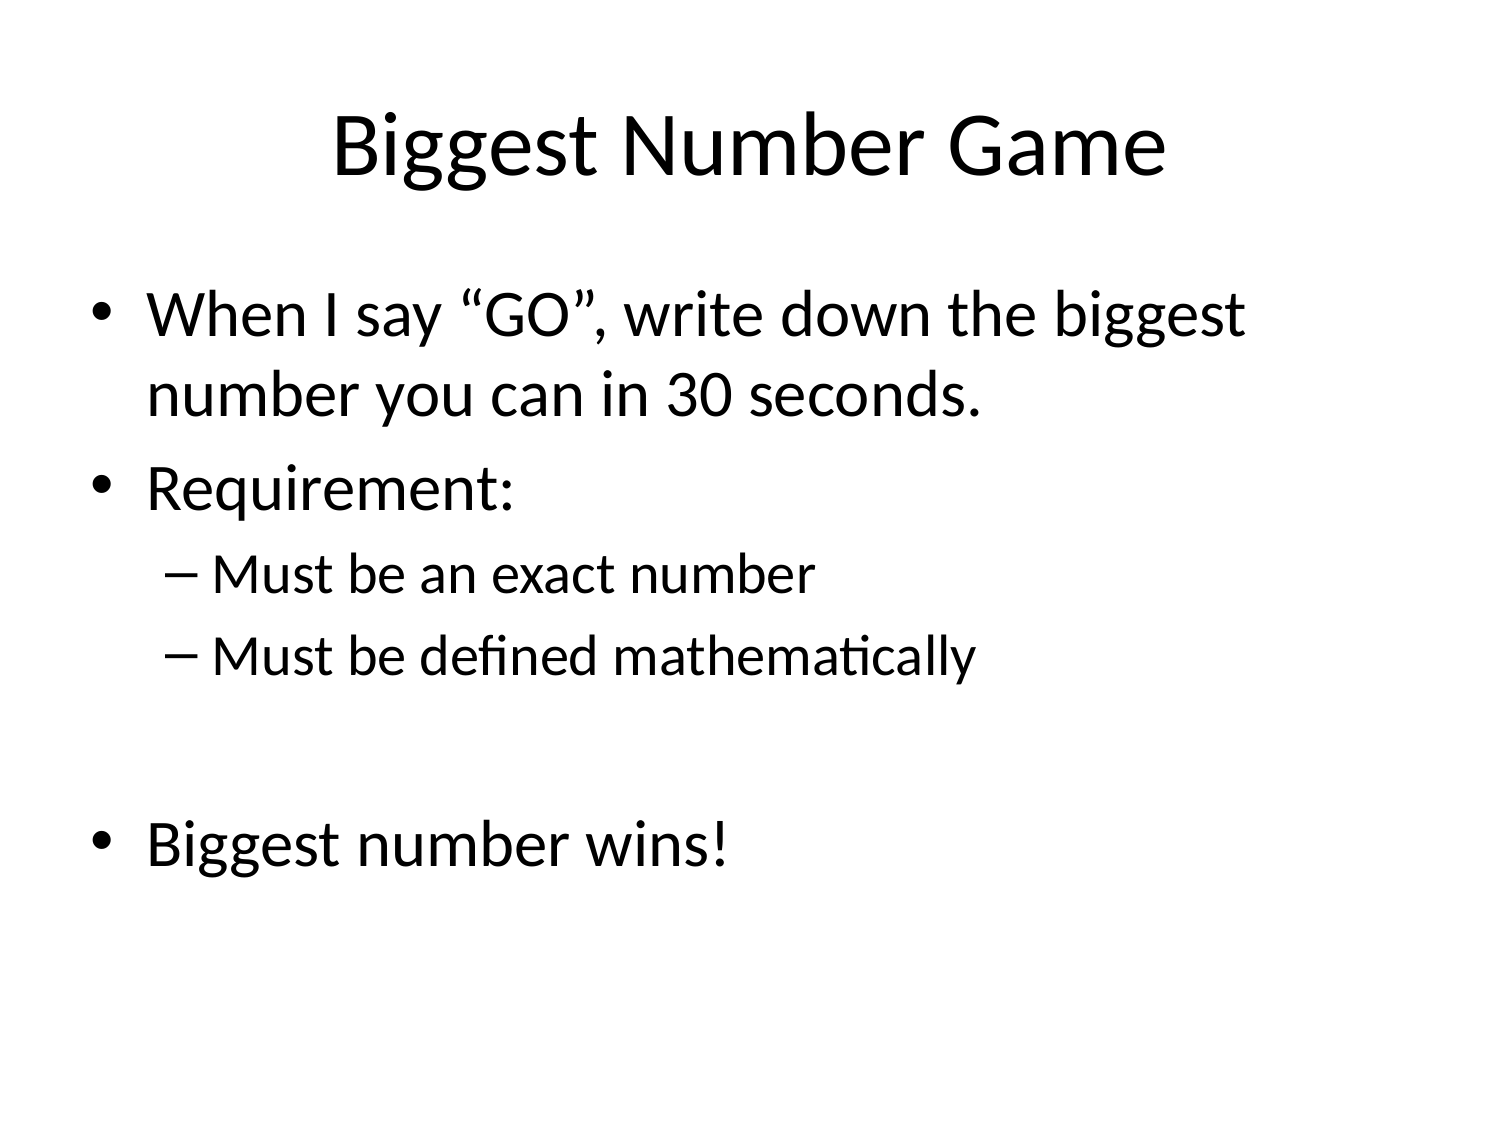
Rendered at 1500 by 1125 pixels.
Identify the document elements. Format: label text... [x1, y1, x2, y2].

title Biggest Number Game [75, 45, 1425, 233]
list When I say “GO”, write down the biggest number you can in 30 seconds. Requirement: Must be an exact number Must be defined mathematically Biggest number wins! [75, 262, 1425, 1005]
